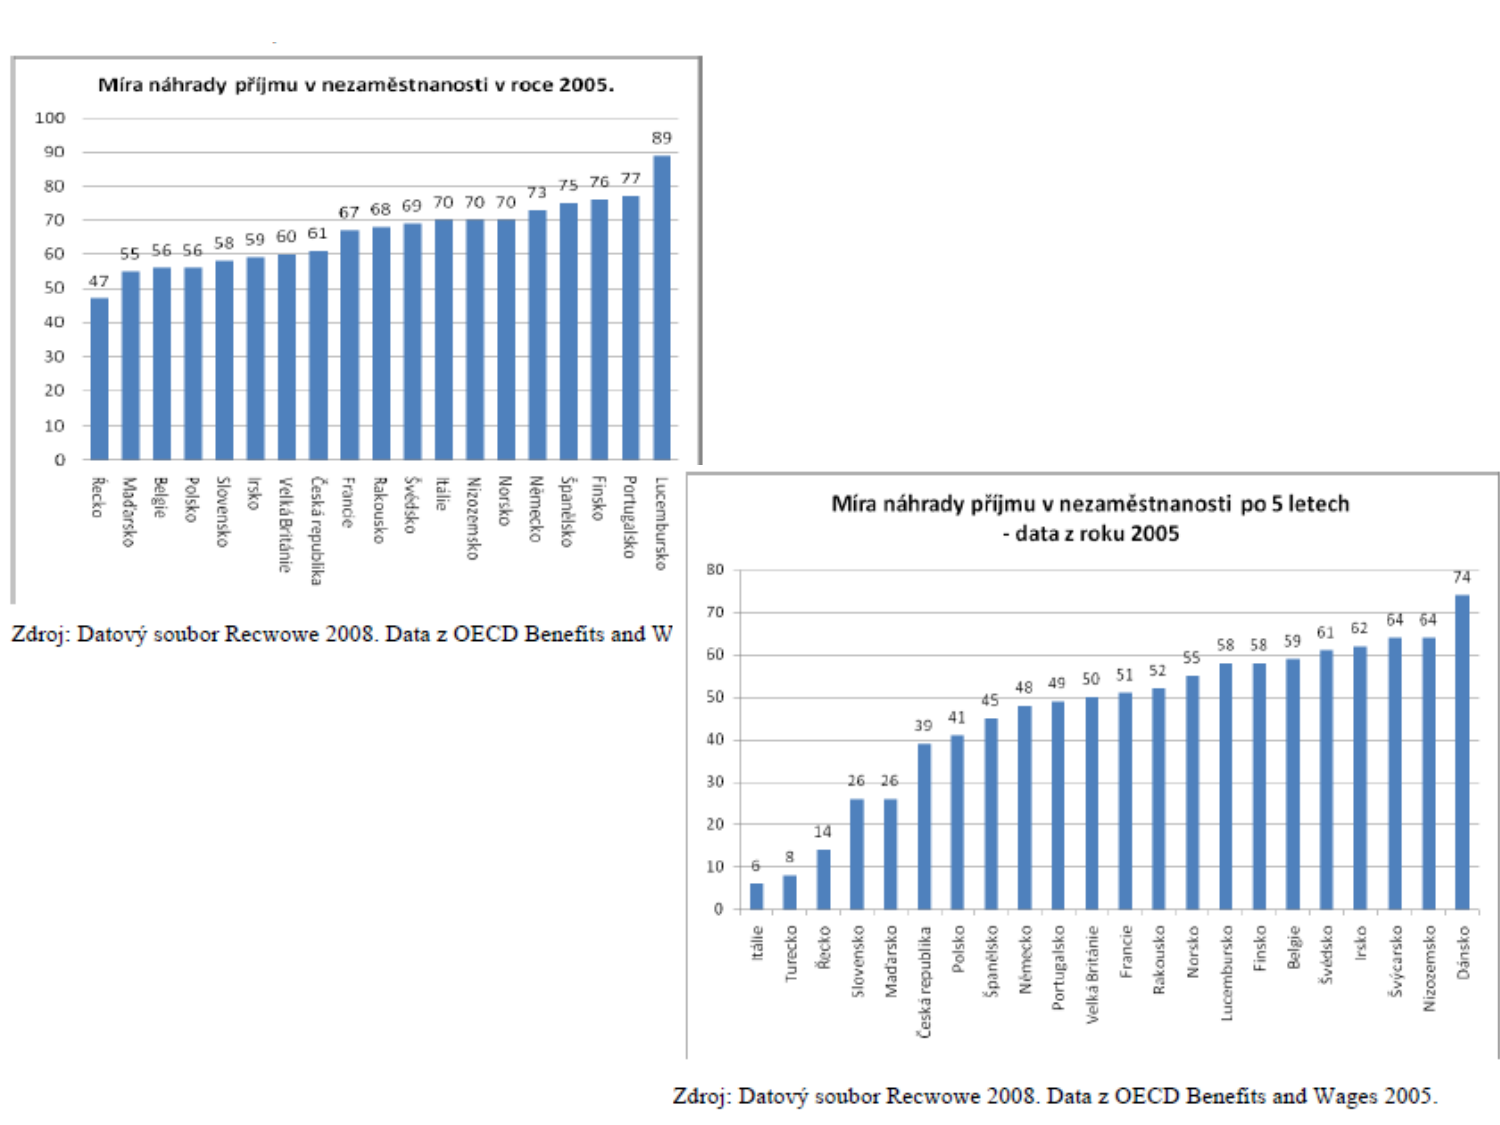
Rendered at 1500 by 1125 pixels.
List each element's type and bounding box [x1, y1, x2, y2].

picture [672, 465, 1500, 1125]
list [0, 42, 793, 655]
